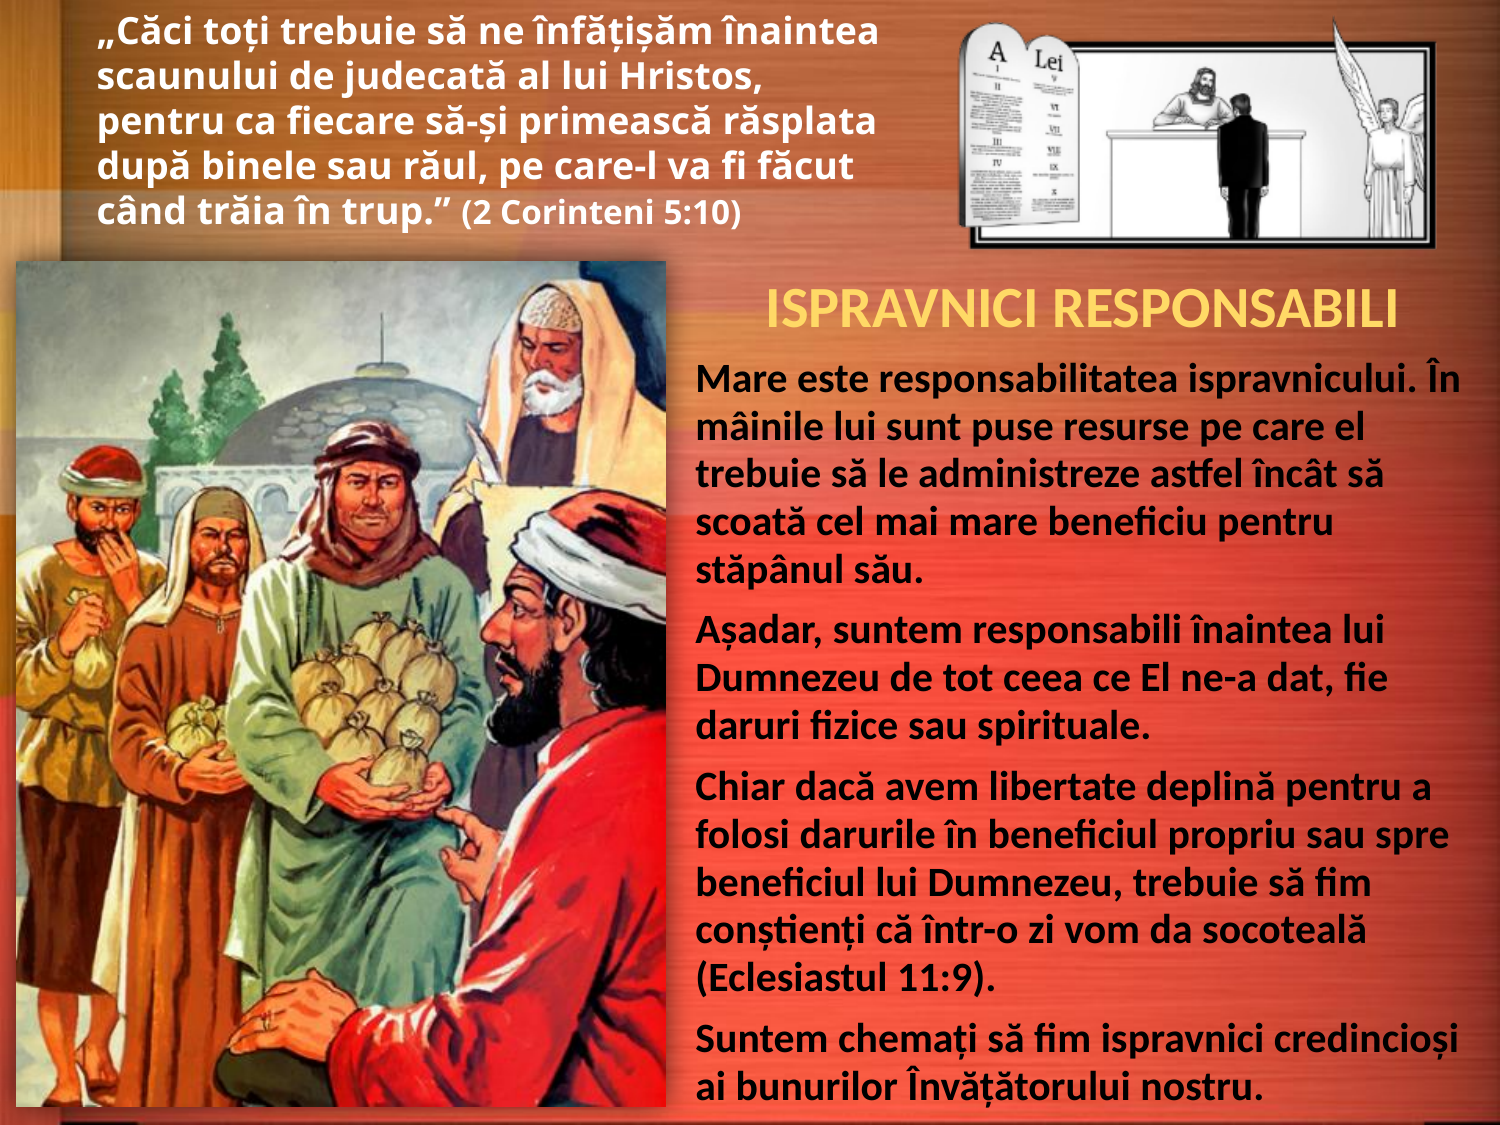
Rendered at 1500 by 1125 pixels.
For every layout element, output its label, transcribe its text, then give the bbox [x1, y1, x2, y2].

text_box Mare este responsabilitatea ispravnicului. În mâinile lui sunt puse resurse pe care el trebuie să le administreze astfel încât să scoată cel mai mare beneficiu pentru stăpânul său. Aşadar, suntem responsabili înaintea lui Dumnezeu de tot ceea ce El ne-a dat, fie daruri fizice sau spirituale. Chiar dacă avem libertate deplină pentru a folosi darurile în beneficiul propriu sau spre beneficiul lui Dumnezeu, trebuie să fim conştienţi că într-o zi vom da socoteală (Eclesiastul 11:9). Suntem chemaţi să fim ispravnici credincioşi ai bunurilor Învăţătorului nostru. [680, 345, 1485, 1116]
picture [0, 0, 1500, 1125]
text_box „Căci toţi trebuie să ne înfăţişăm înaintea scaunului de judecată al lui Hristos, pentru ca fiecare să-şi primească răsplata după binele sau răul, pe care-l va fi făcut când trăia în trup.” (2 Corinteni 5:10) [81, 0, 900, 240]
text_box ISPRAVNICI RESPONSABILI [684, 261, 1500, 347]
